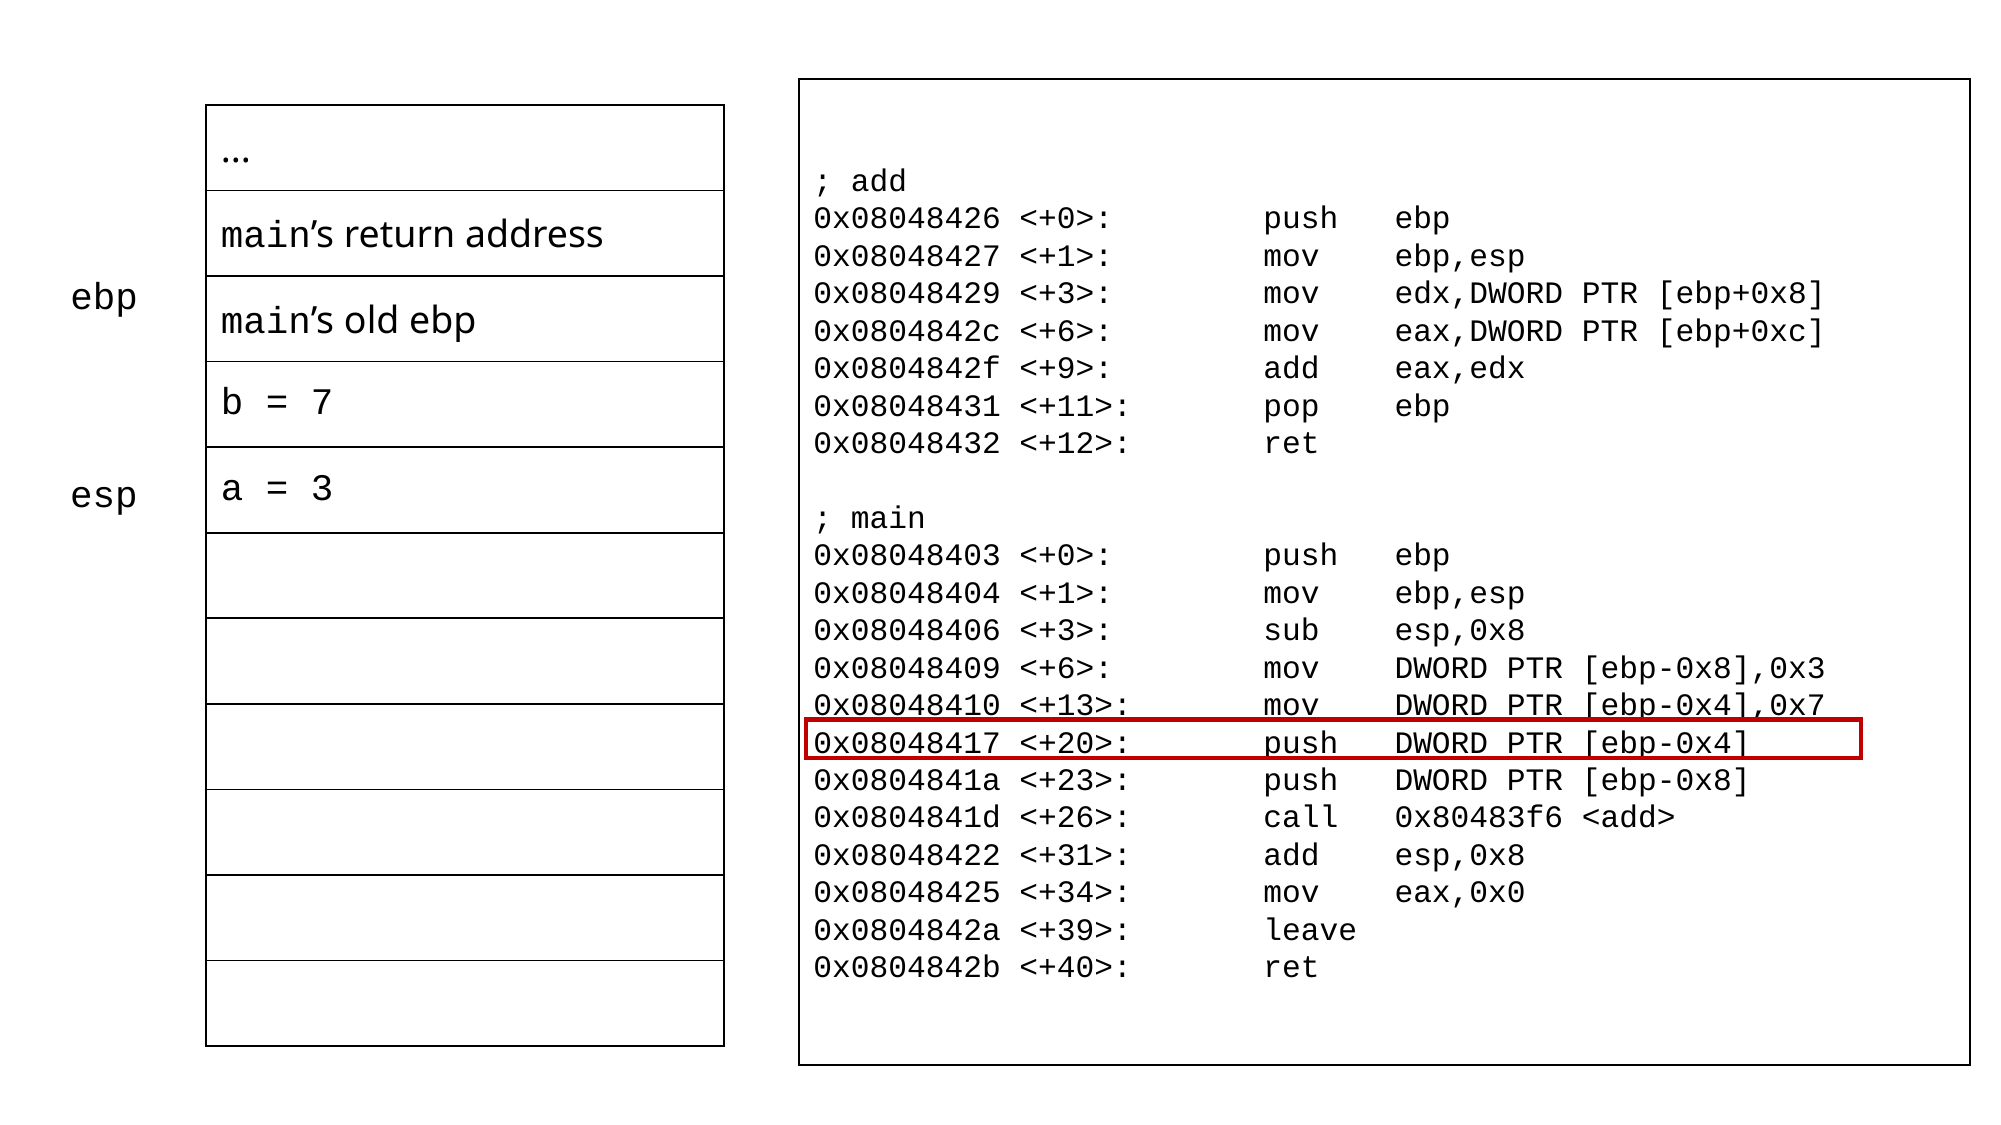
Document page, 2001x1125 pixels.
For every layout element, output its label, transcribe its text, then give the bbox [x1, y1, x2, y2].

table_cell a = 3 [207, 448, 723, 532]
table_cell b = 7 [207, 362, 723, 446]
table_cell [207, 961, 723, 1045]
text_box [805, 718, 1862, 759]
table_cell main’s return address [207, 191, 723, 275]
text_box esp [44, 462, 164, 523]
table_cell main’s old ebp [207, 277, 723, 361]
table_cell [207, 534, 723, 617]
table_cell [207, 619, 723, 703]
table_cell [207, 790, 723, 874]
table_cell [207, 705, 723, 789]
text_box ; add 0x08048426 <+0>: push ebp 0x08048427 <+1>: mov ebp,esp 0x08048429 <+3>: mov edx,DWORD PTR [ebp+0x8] 0x0804842c <+6>: mov eax,DWORD PTR [ebp+0xc] 0x0804842f <+9>: add eax,edx 0x08048431 <+11>: pop ebp 0x08048432 <+12>: ret ; main 0x08048403 <+0>: push ebp 0x08048404 <+1>: mov ebp,esp 0x08048406 <+3>: sub esp,0x8 0x08048409 <+6>: mov DWORD PTR [ebp-0x8],0x3 0x08048410 <+13>: mov DWORD PTR [ebp-0x4],0x7 0x08048417 <+20>: push DWORD PTR [ebp-0x4] 0x0804841a <+23>: push DWORD PTR [ebp-0x8] 0x0804841d <+26>: call 0x80483f6 <add> 0x08048422 <+31>: add esp,0x8 0x08048425 <+34>: mov eax,0x0 0x0804842a <+39>: leave 0x0804842b <+40>: ret [798, 78, 1971, 1066]
table_header ... [207, 106, 723, 190]
table_cell [207, 876, 723, 960]
text_box ebp [44, 264, 164, 325]
